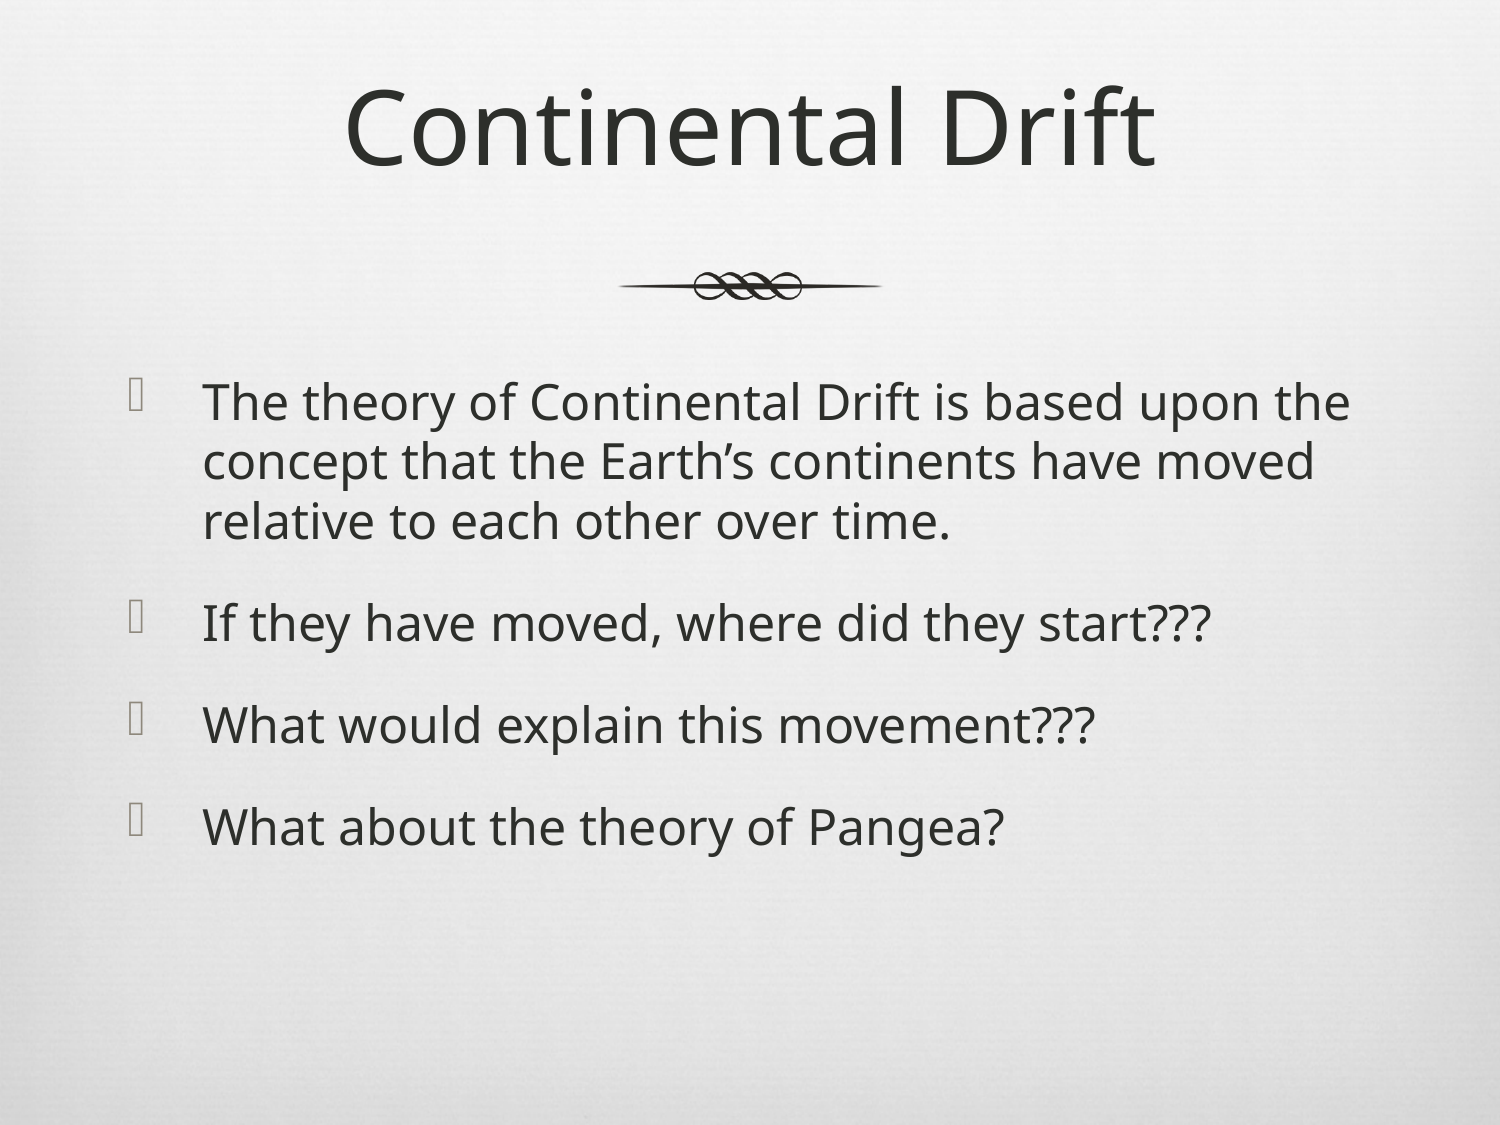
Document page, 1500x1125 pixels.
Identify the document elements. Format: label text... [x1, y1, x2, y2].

picture [615, 272, 885, 300]
list The theory of Continental Drift is based upon the concept that the Earth’s continents have moved relative to each other over time. If they have moved, where did they start??? What would explain this movement??? What about the theory of Pangea? [112, 362, 1388, 963]
title Continental Drift [112, 11, 1388, 236]
